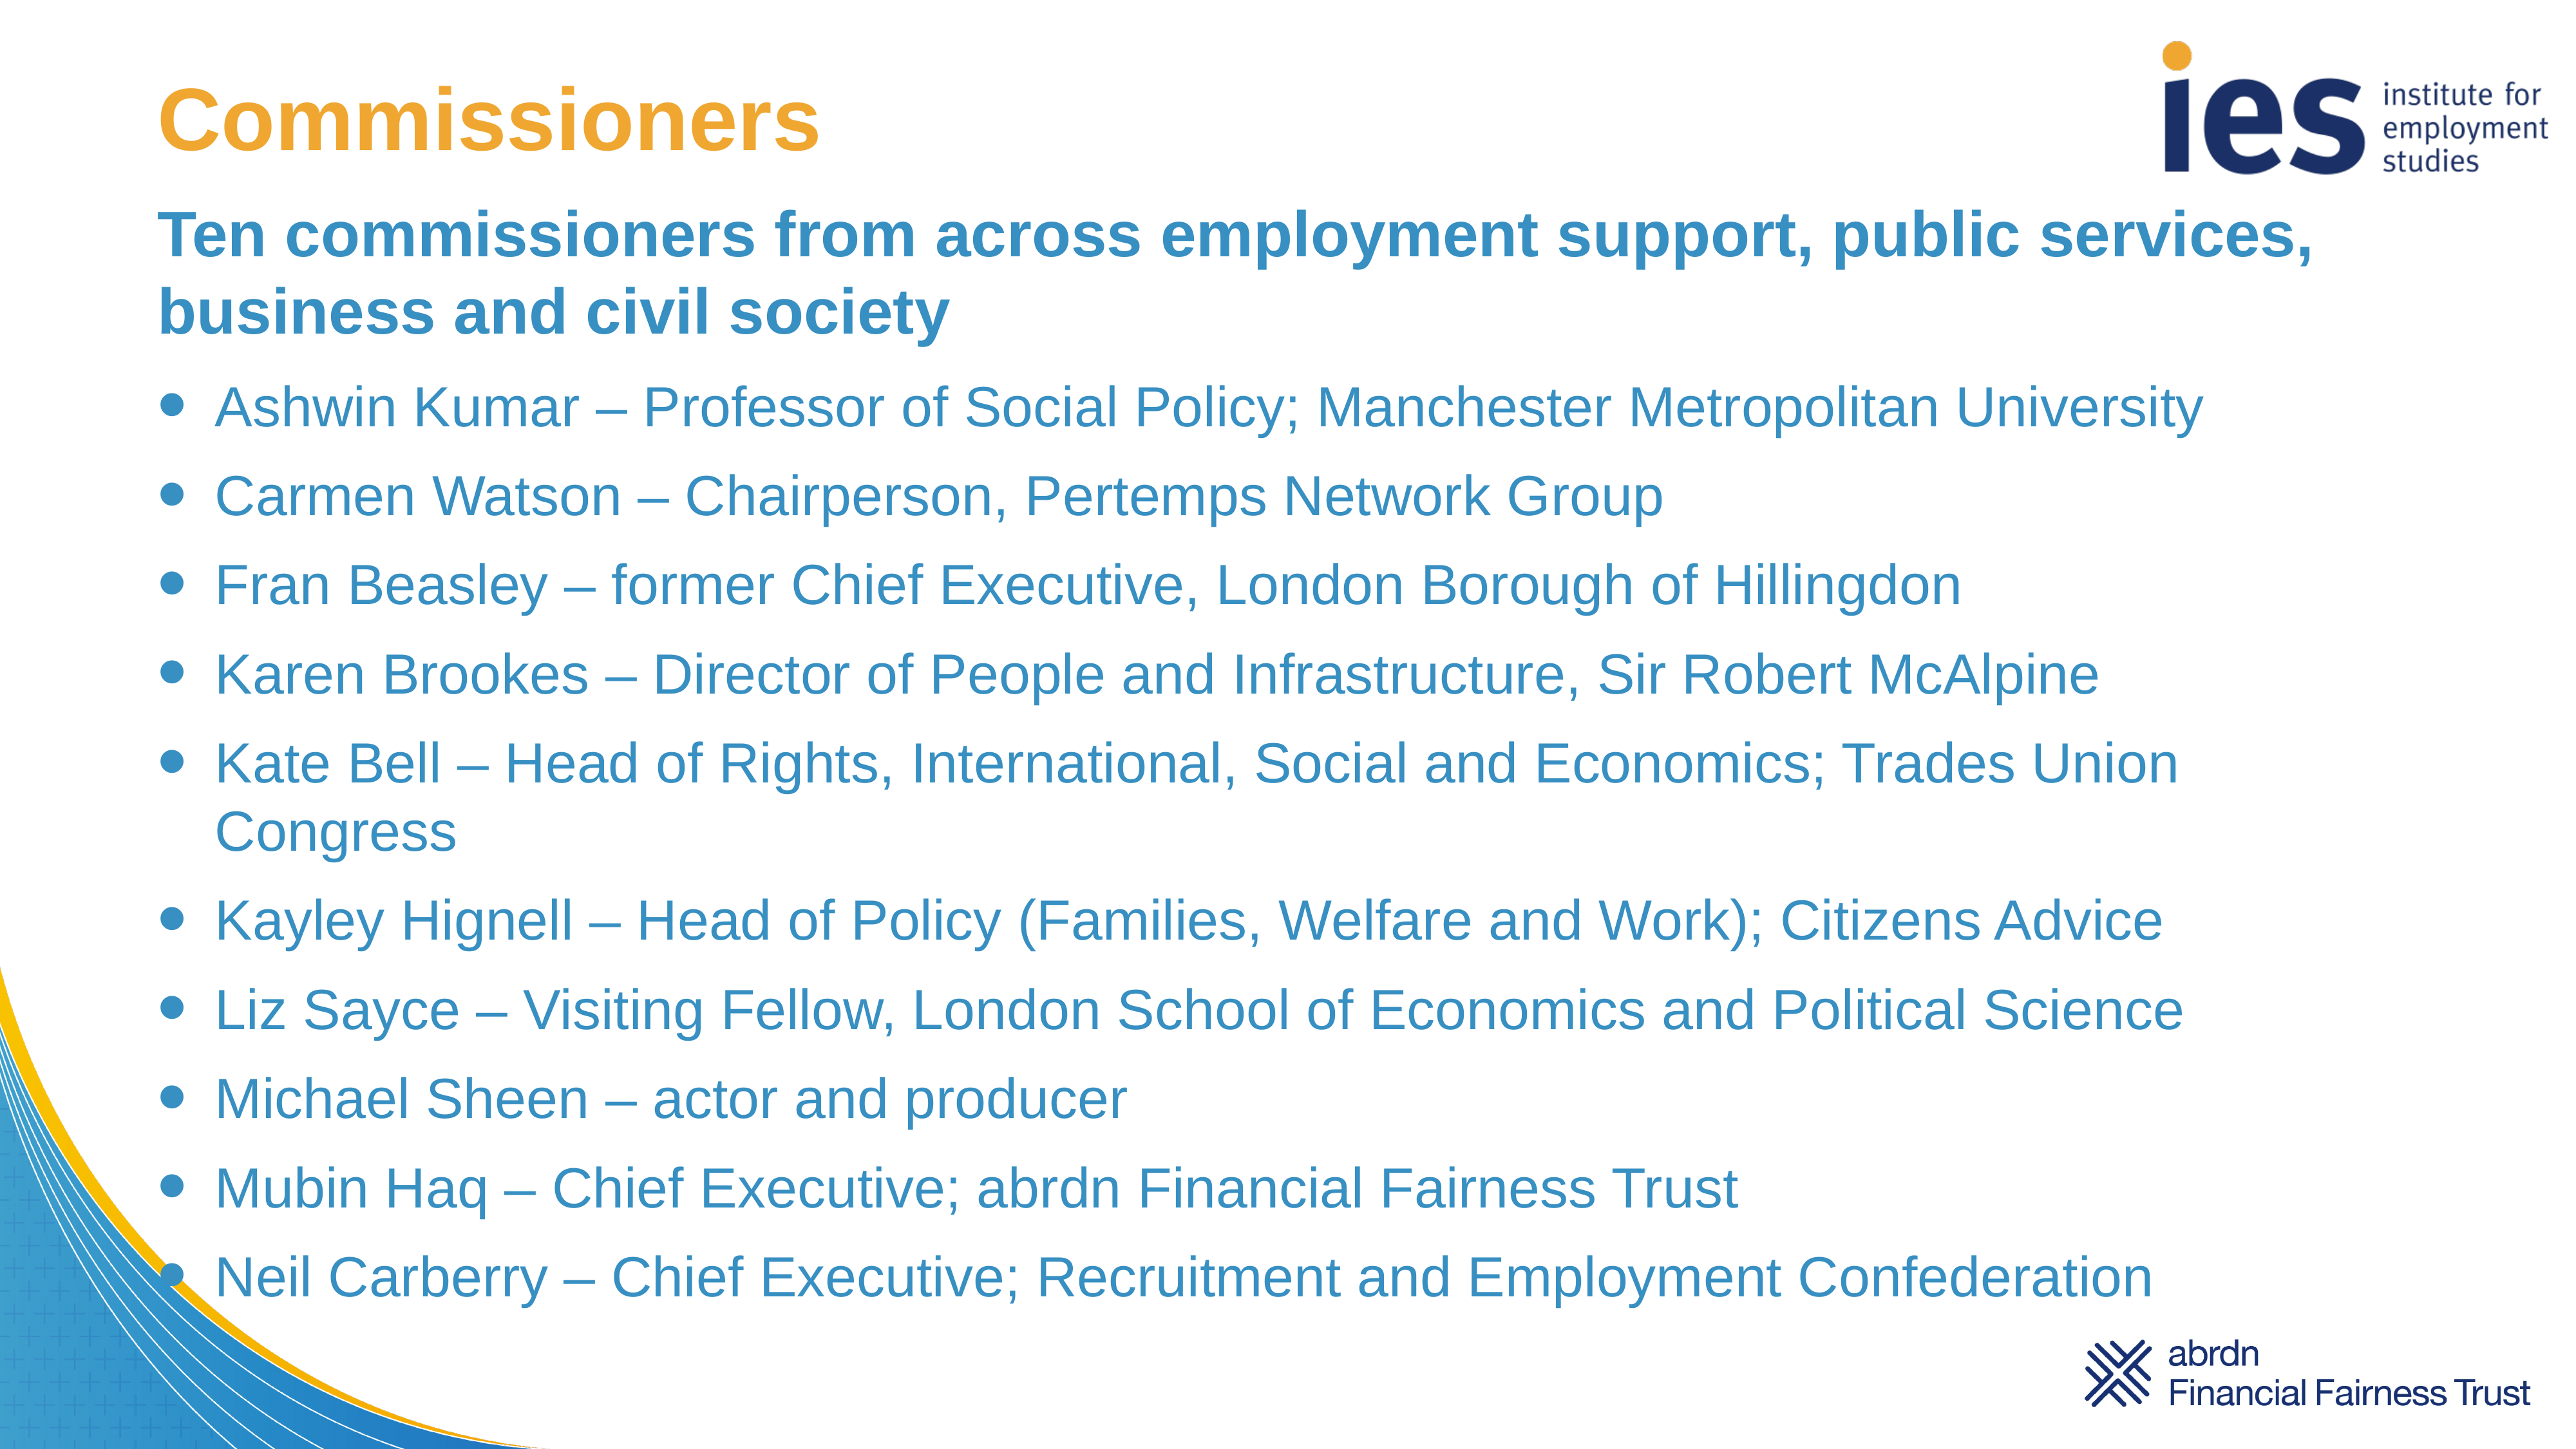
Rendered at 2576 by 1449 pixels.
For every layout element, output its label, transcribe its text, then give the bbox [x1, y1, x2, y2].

list Ashwin Kumar – Professor of Social Policy; Manchester Metropolitan University Carmen Watson – Chairperson, Pertemps Network Group Fran Beasley – former Chief Executive, London Borough of Hillingdon Karen Brookes – Director of People and Infrastructure, Sir Robert McAlpine Kate Bell – Head of Rights, International, Social and Economics; Trades Union Congress Kayley Hignell – Head of Policy (Families, Welfare and Work); Citizens Advice Liz Sayce – Visiting Fellow, London School of Economics and Political Science Michael Sheen – actor and producer Mubin Haq – Chief Executive; abrdn Financial Fairness Trust Neil Carberry – Chief Executive; Recruitment and Employment Confederation [151, 364, 2443, 1316]
picture [2163, 41, 2549, 175]
picture [2065, 1321, 2576, 1441]
title Ten commissioners from across employment support, public services, business and civil society [151, 209, 2443, 329]
list Commissioners [151, 55, 2464, 175]
picture [0, 942, 587, 1449]
